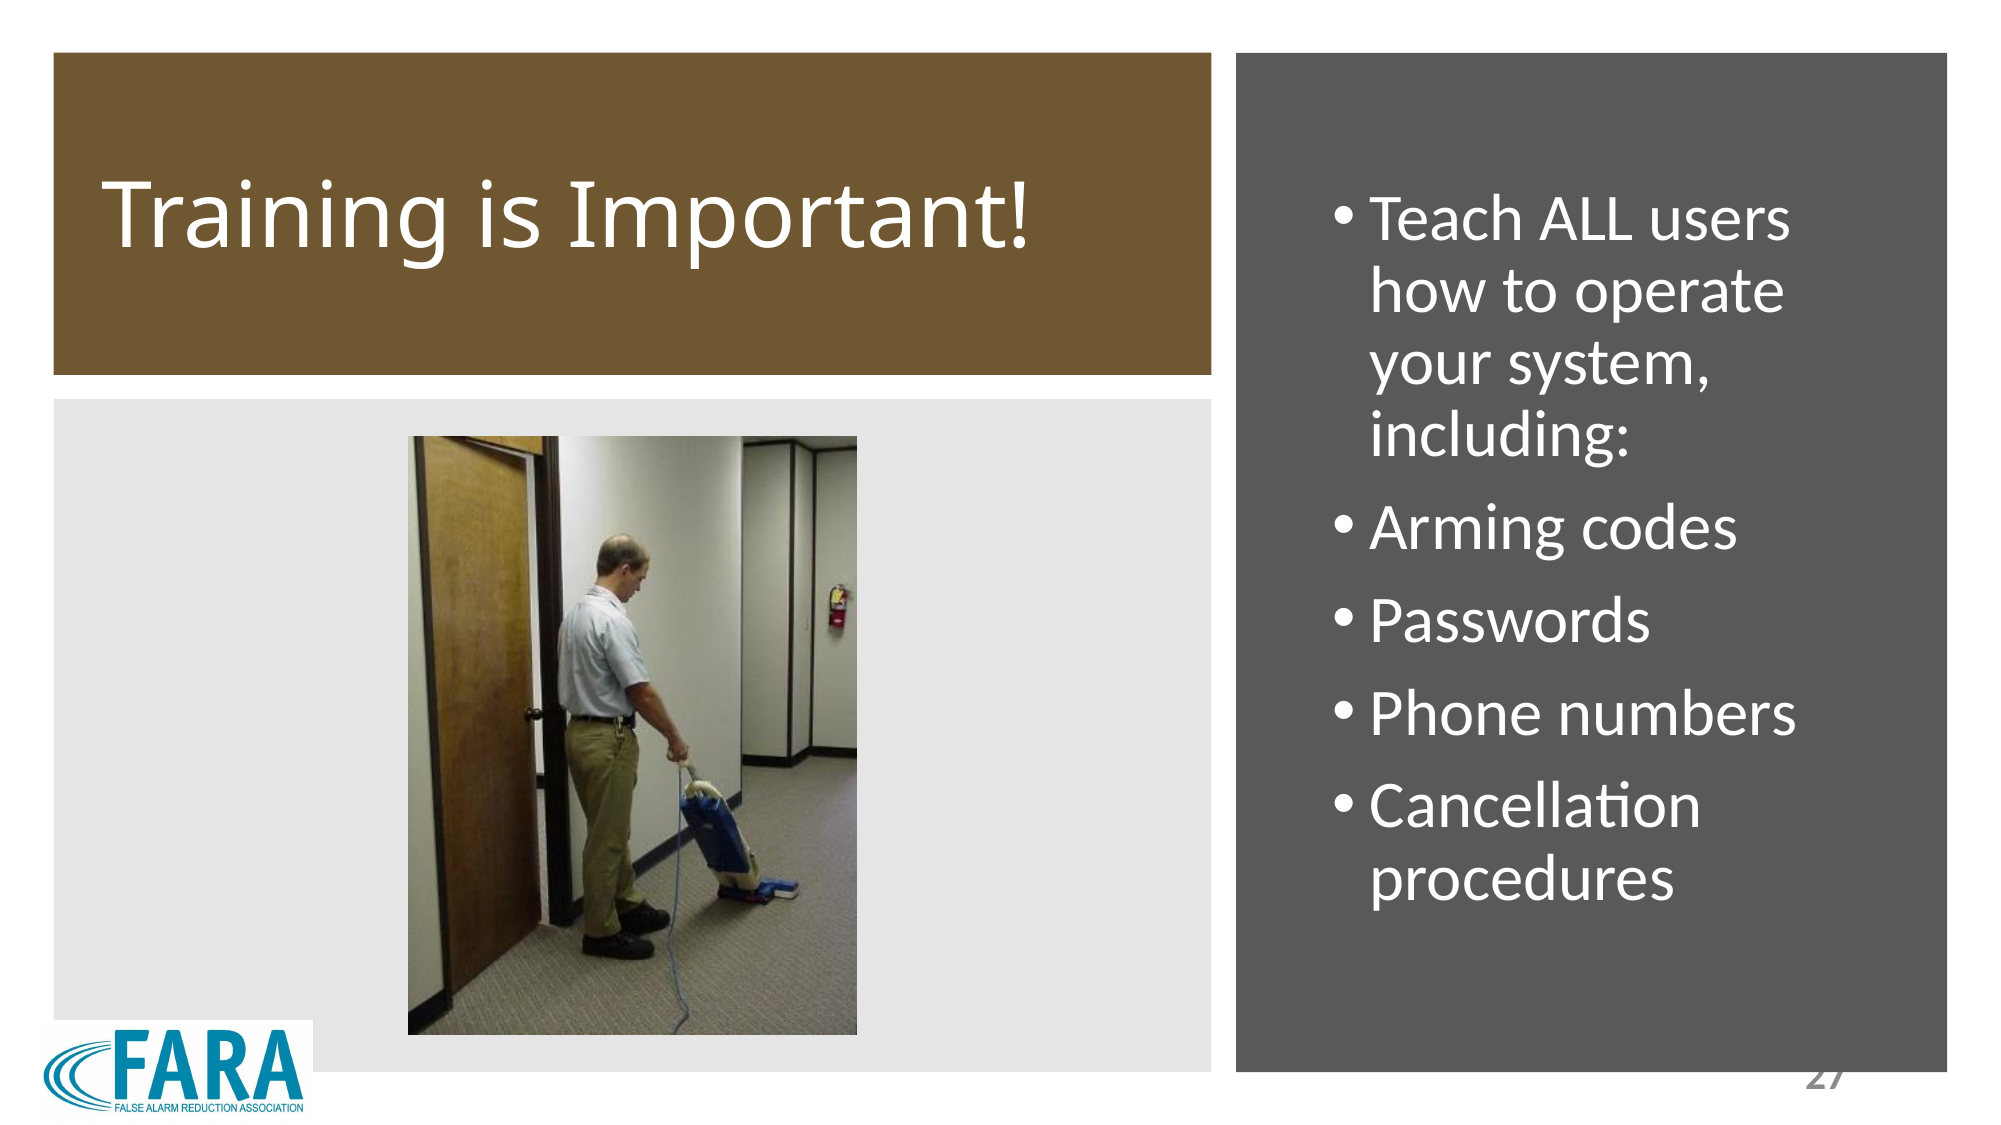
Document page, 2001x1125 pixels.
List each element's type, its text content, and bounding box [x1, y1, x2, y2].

title Training is Important! [85, 84, 1168, 352]
text_box [1235, 52, 1948, 1073]
text_box [53, 52, 1212, 376]
picture [38, 1020, 313, 1125]
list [408, 436, 857, 1035]
slide_number 27 [1412, 1042, 1863, 1103]
list Teach ALL users how to operate your system, including: Arming codes Passwords Phone numbers Cancellation procedures [1317, 150, 1879, 947]
text_box [53, 398, 1212, 1073]
